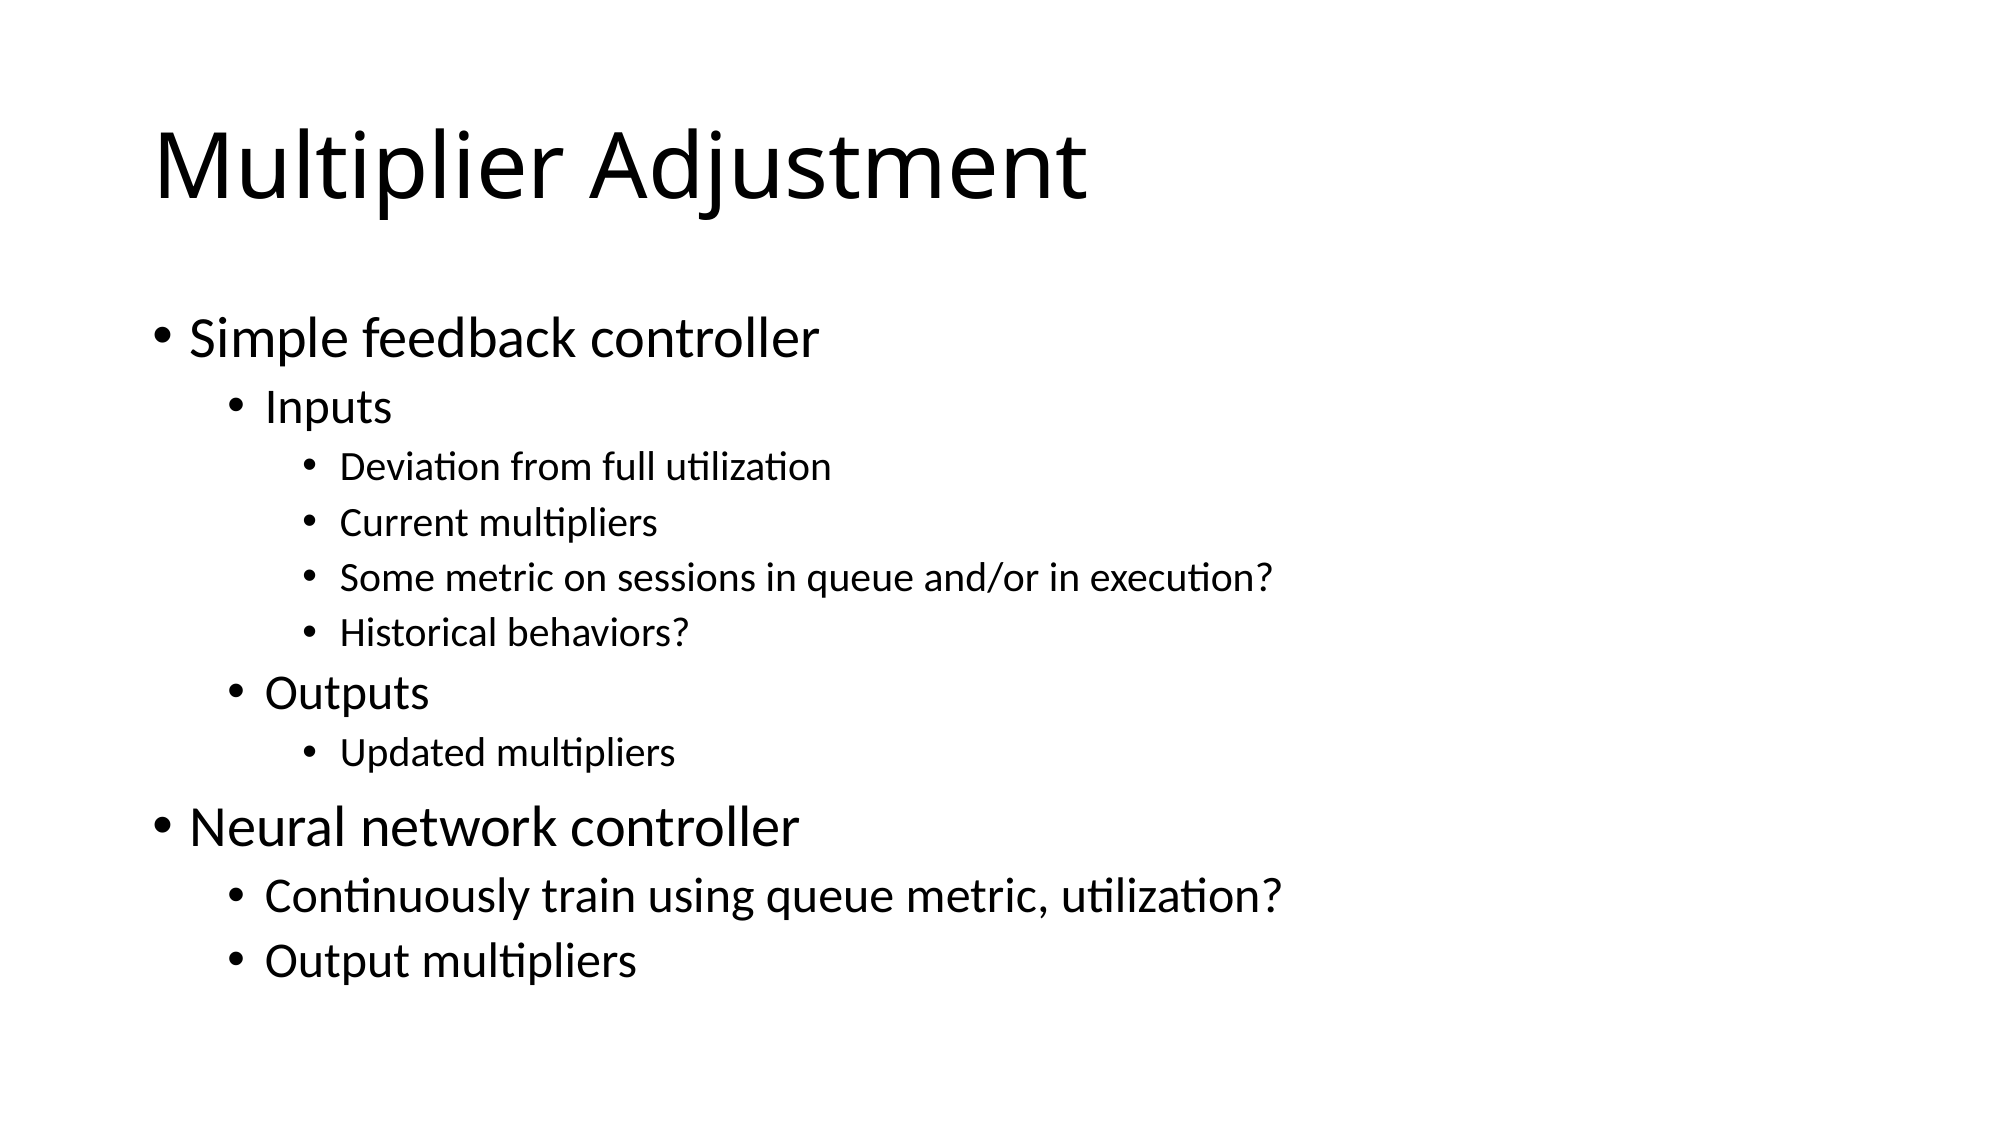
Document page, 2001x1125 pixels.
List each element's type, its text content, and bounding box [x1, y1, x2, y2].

list Simple feedback controller Inputs Deviation from full utilization Current multipliers Some metric on sessions in queue and/or in execution? Historical behaviors? Outputs Updated multipliers Neural network controller Continuously train using queue metric, utilization? Output multipliers [137, 299, 1863, 1014]
title Multiplier Adjustment [137, 59, 1863, 278]
